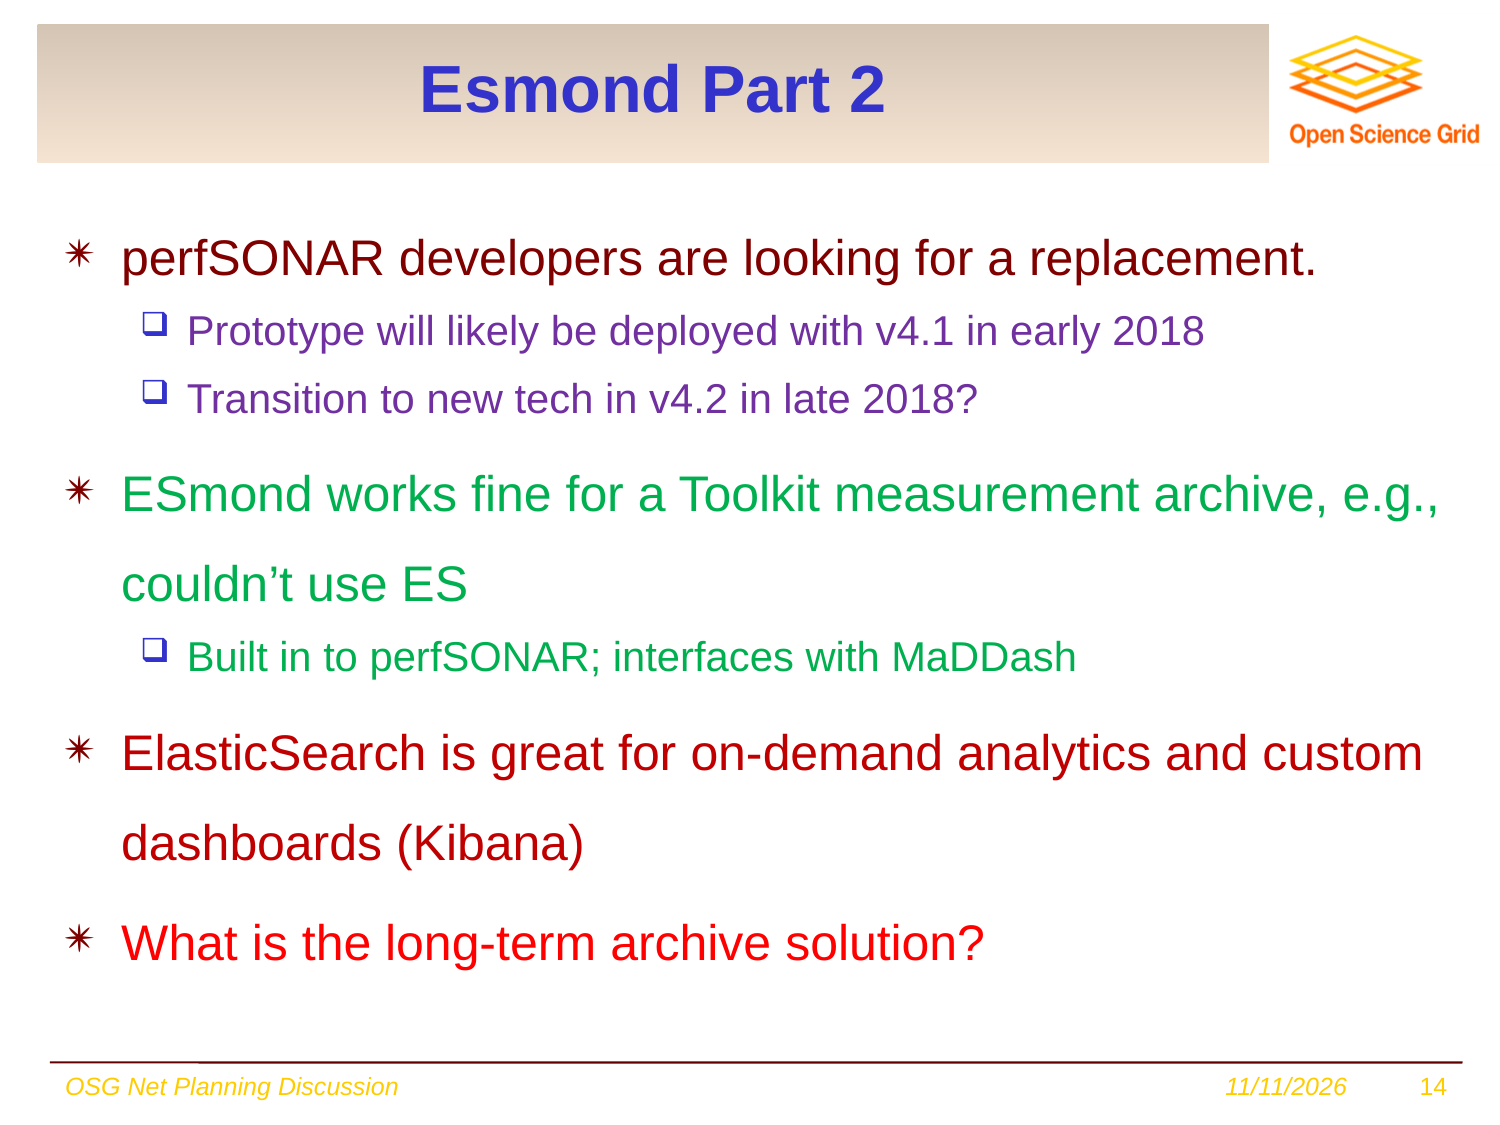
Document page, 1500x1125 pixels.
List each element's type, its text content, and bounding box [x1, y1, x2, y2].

footer OSG Net Planning Discussion [49, 1062, 546, 1125]
picture [1269, 12, 1500, 166]
slide_number 14 [1374, 1062, 1463, 1125]
list perfSONAR developers are looking for a replacement. Prototype will likely be deployed with v4.1 in early 2018 Transition to new tech in v4.2 in late 2018? ESmond works fine for a Toolkit measurement archive, e.g., couldn’t use ES Built in to perfSONAR; interfaces with MaDDash ElasticSearch is great for on-demand analytics and custom dashboards (Kibana) What is the long-term archive solution? [49, 187, 1463, 1038]
title Esmond Part 2 [37, 24, 1270, 163]
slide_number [547, 1062, 1363, 1125]
